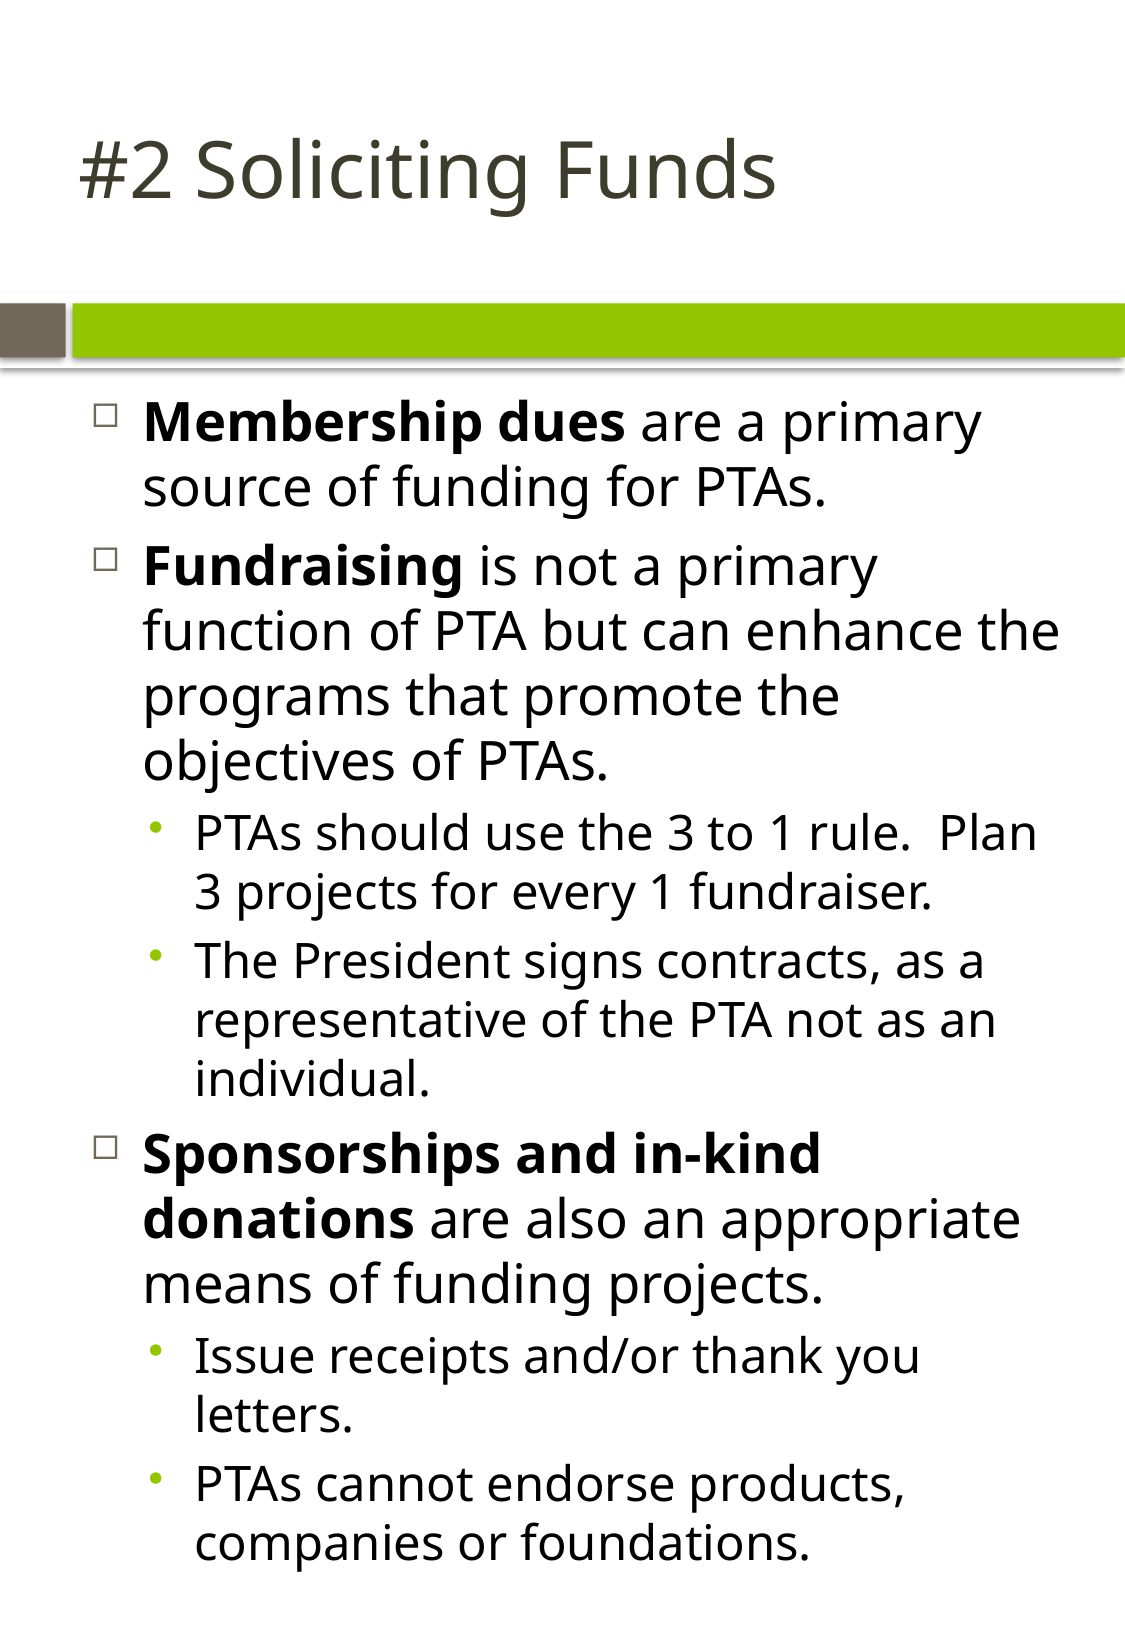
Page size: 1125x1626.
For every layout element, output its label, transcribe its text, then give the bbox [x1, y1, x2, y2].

list Membership dues are a primary source of funding for PTAs. Fundraising is not a primary function of PTA but can enhance the programs that promote the objectives of PTAs. PTAs should use the 3 to 1 rule. Plan 3 projects for every 1 fundraiser. The President signs contracts, as a representative of the PTA not as an individual. Sponsorships and in-kind donations are also an appropriate means of funding projects. Issue receipts and/or thank you letters. PTAs cannot endorse products, companies or foundations. [75, 379, 1088, 1585]
title #2 Soliciting Funds [62, 94, 1075, 240]
